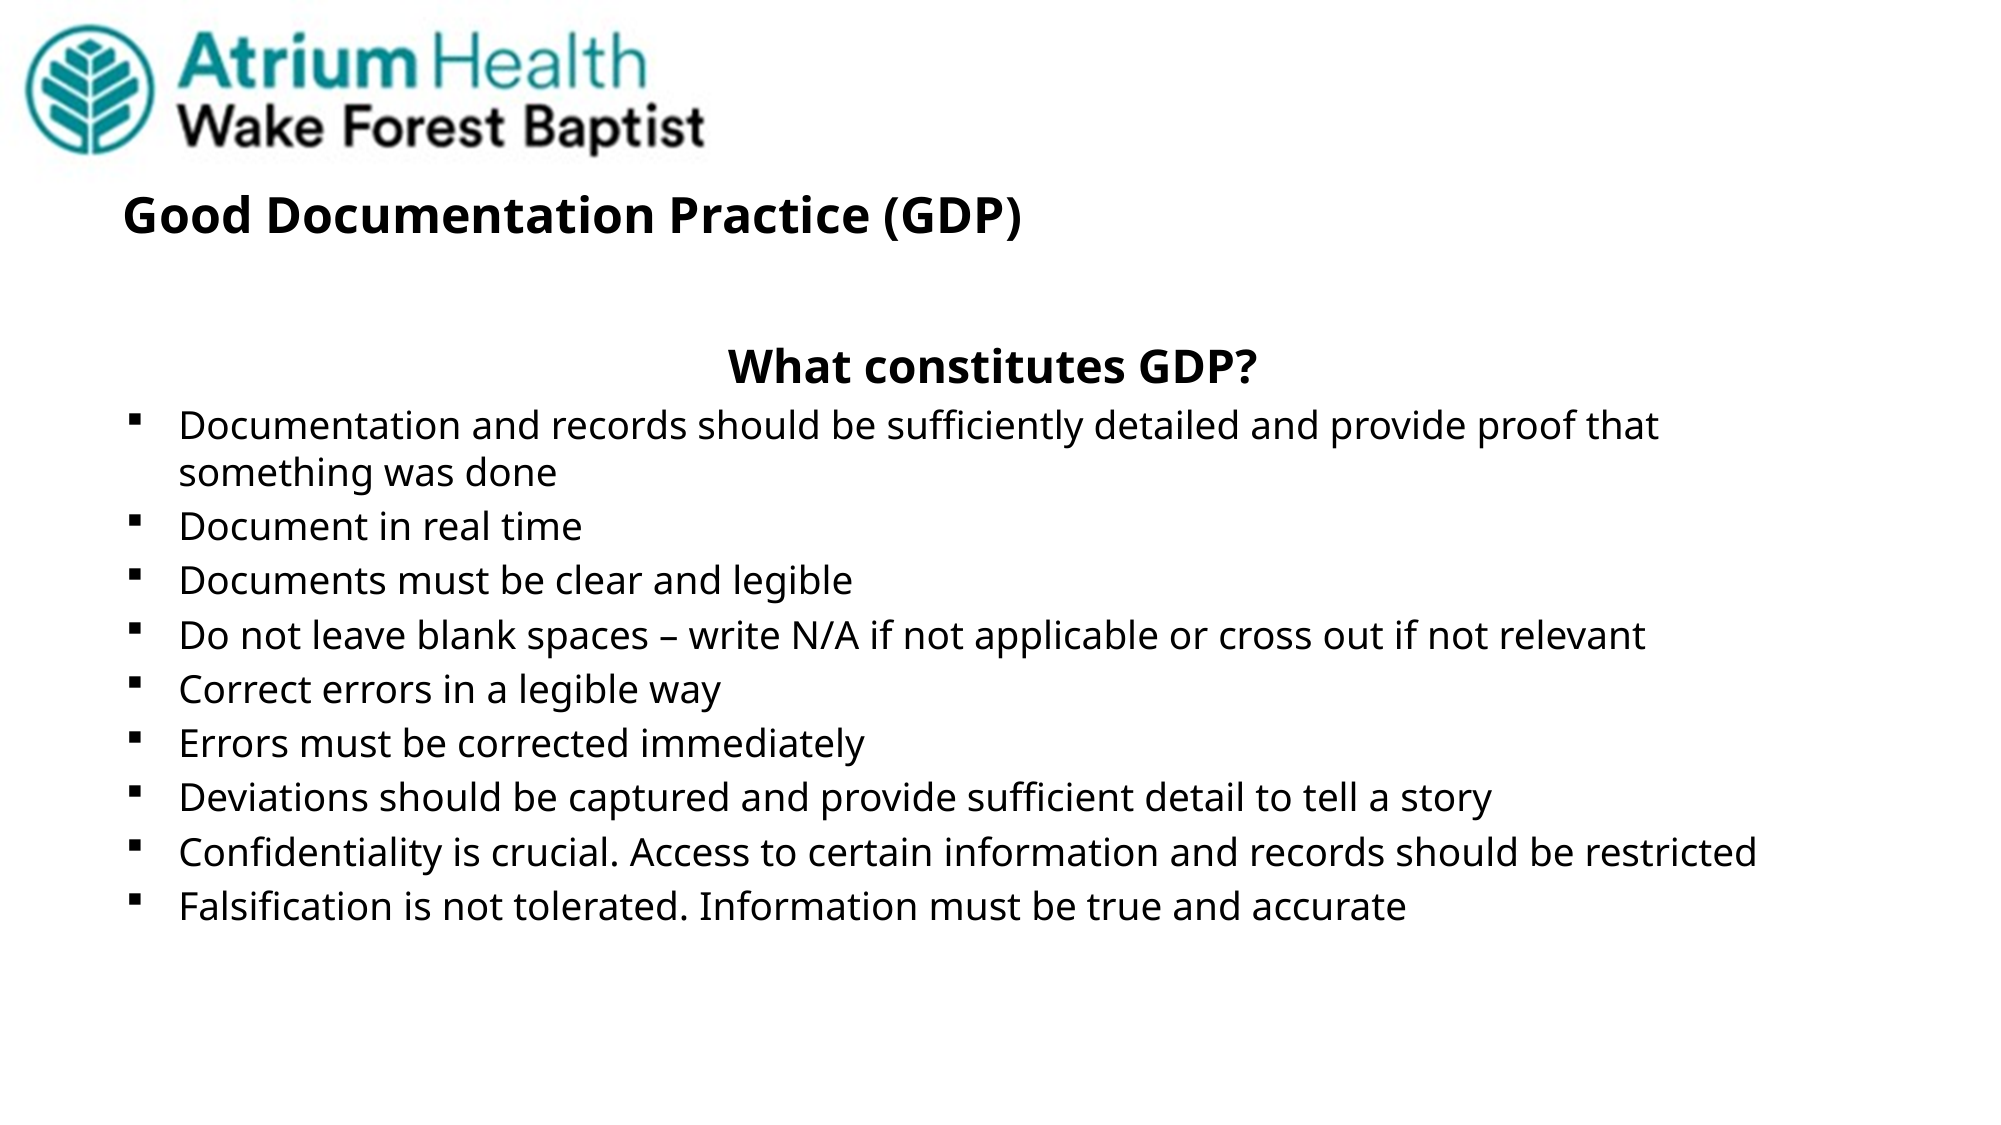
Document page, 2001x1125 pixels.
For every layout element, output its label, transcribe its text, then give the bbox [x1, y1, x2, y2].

title Good Documentation Practice (GDP) [107, 81, 1875, 354]
picture [0, 0, 718, 190]
list What constitutes GDP? Documentation and records should be sufficiently detailed and provide proof that something was done Document in real time Documents must be clear and legible Do not leave blank spaces – write N/A if not applicable or cross out if not relevant Correct errors in a legible way Errors must be corrected immediately Deviations should be captured and provide sufficient detail to tell a story Confidentiality is crucial. Access to certain information and records should be restricted Falsification is not tolerated. Information must be true and accurate [111, 329, 1876, 948]
